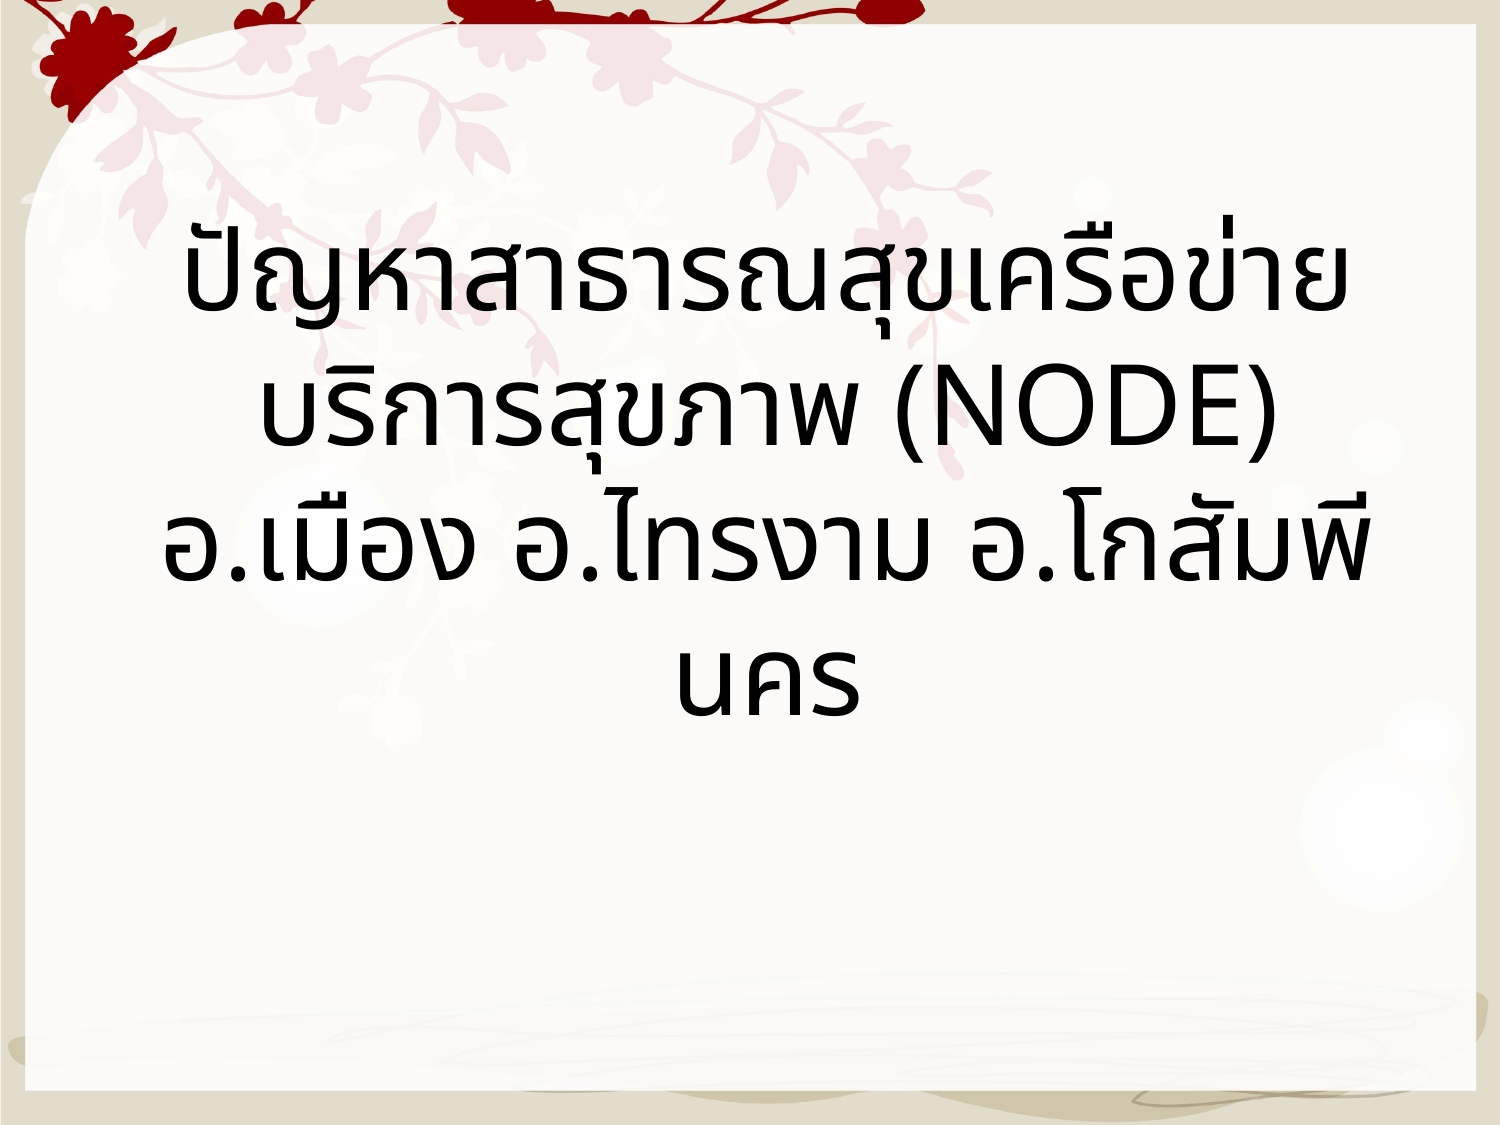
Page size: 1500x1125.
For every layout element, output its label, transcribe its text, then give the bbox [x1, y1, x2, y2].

text_box ปัญหาสาธารณสุขเครือข่ายบริการสุขภาพ (NODE) อ.เมือง อ.ไทรงาม อ.โกสัมพีนคร [70, 415, 1465, 657]
picture [0, 0, 1500, 1125]
